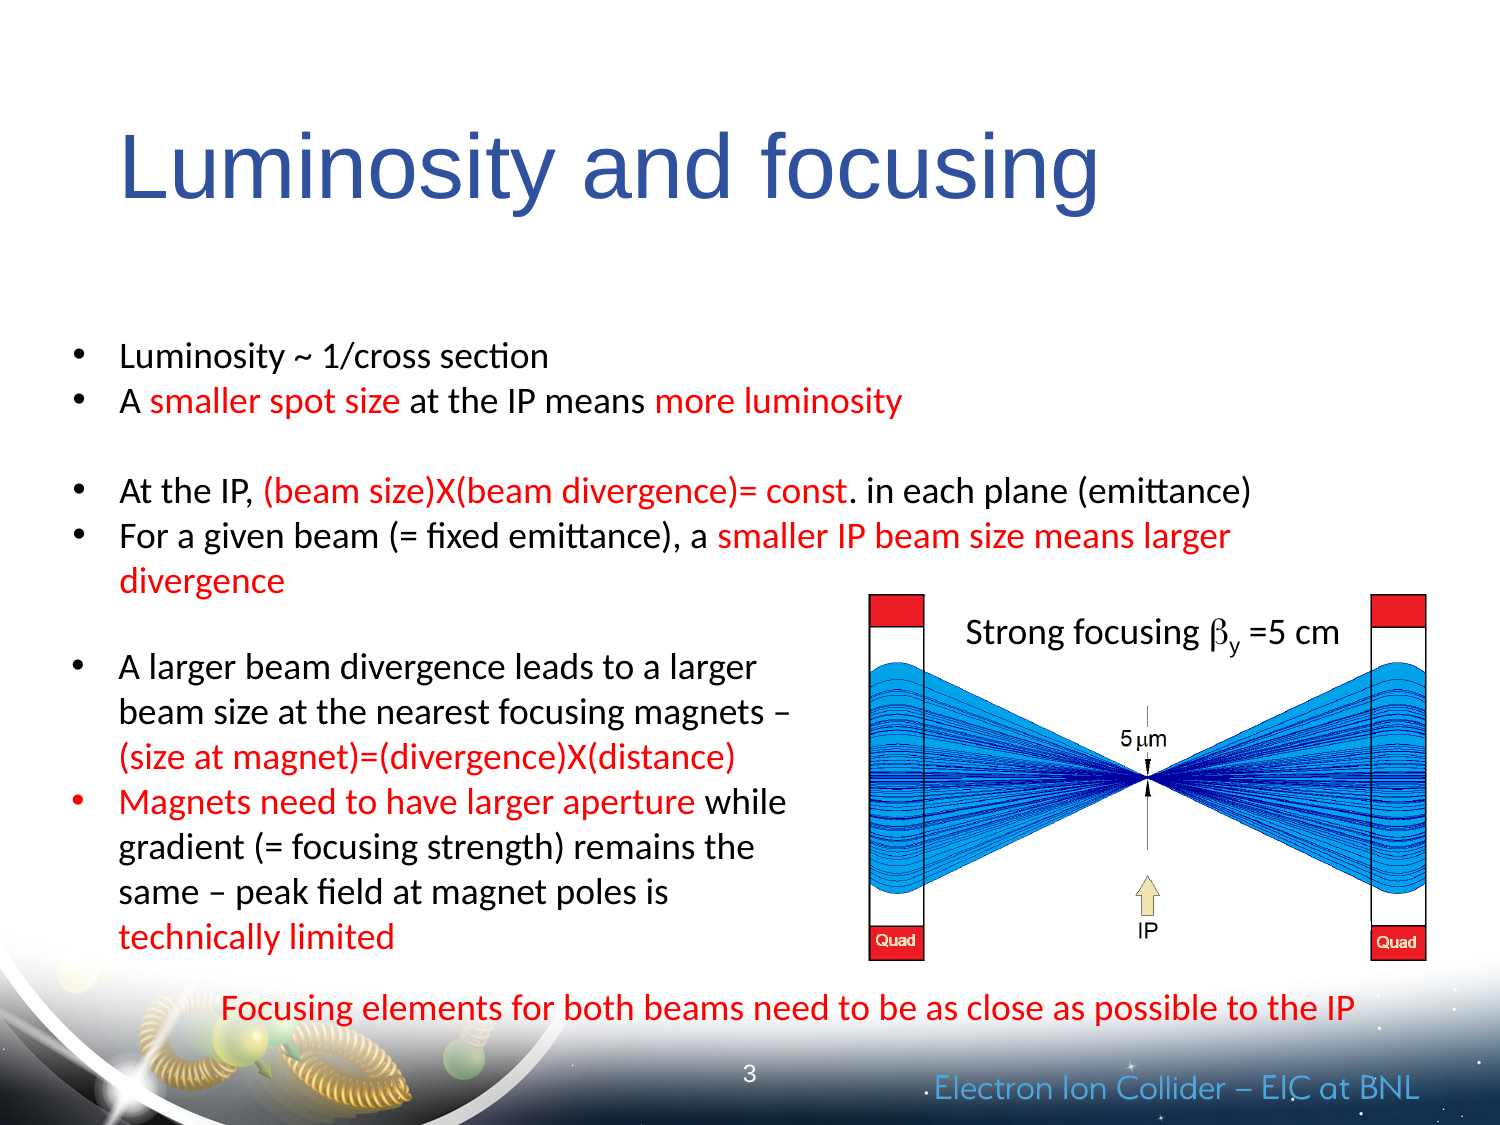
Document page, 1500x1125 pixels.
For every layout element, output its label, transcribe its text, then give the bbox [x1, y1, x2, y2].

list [858, 590, 1431, 966]
slide_number 3 [496, 1042, 1004, 1103]
picture [0, 0, 1500, 1125]
text_box Luminosity ~ 1/cross section A smaller spot size at the IP means more luminosity At the IP, (beam size)X(beam divergence)= const. in each plane (emittance) For a given beam (= fixed emittance), a smaller IP beam size means larger divergence [57, 323, 1379, 653]
text_box A larger beam divergence leads to a larger beam size at the nearest focusing magnets – (size at magnet)=(divergence)X(distance) Magnets need to have larger aperture while gradient (= focusing strength) remains the same – peak field at magnet poles is technically limited [56, 634, 812, 965]
text_box Focusing elements for both beams need to be as close as possible to the IP [206, 975, 1373, 1036]
title Luminosity and focusing [103, 59, 1397, 278]
